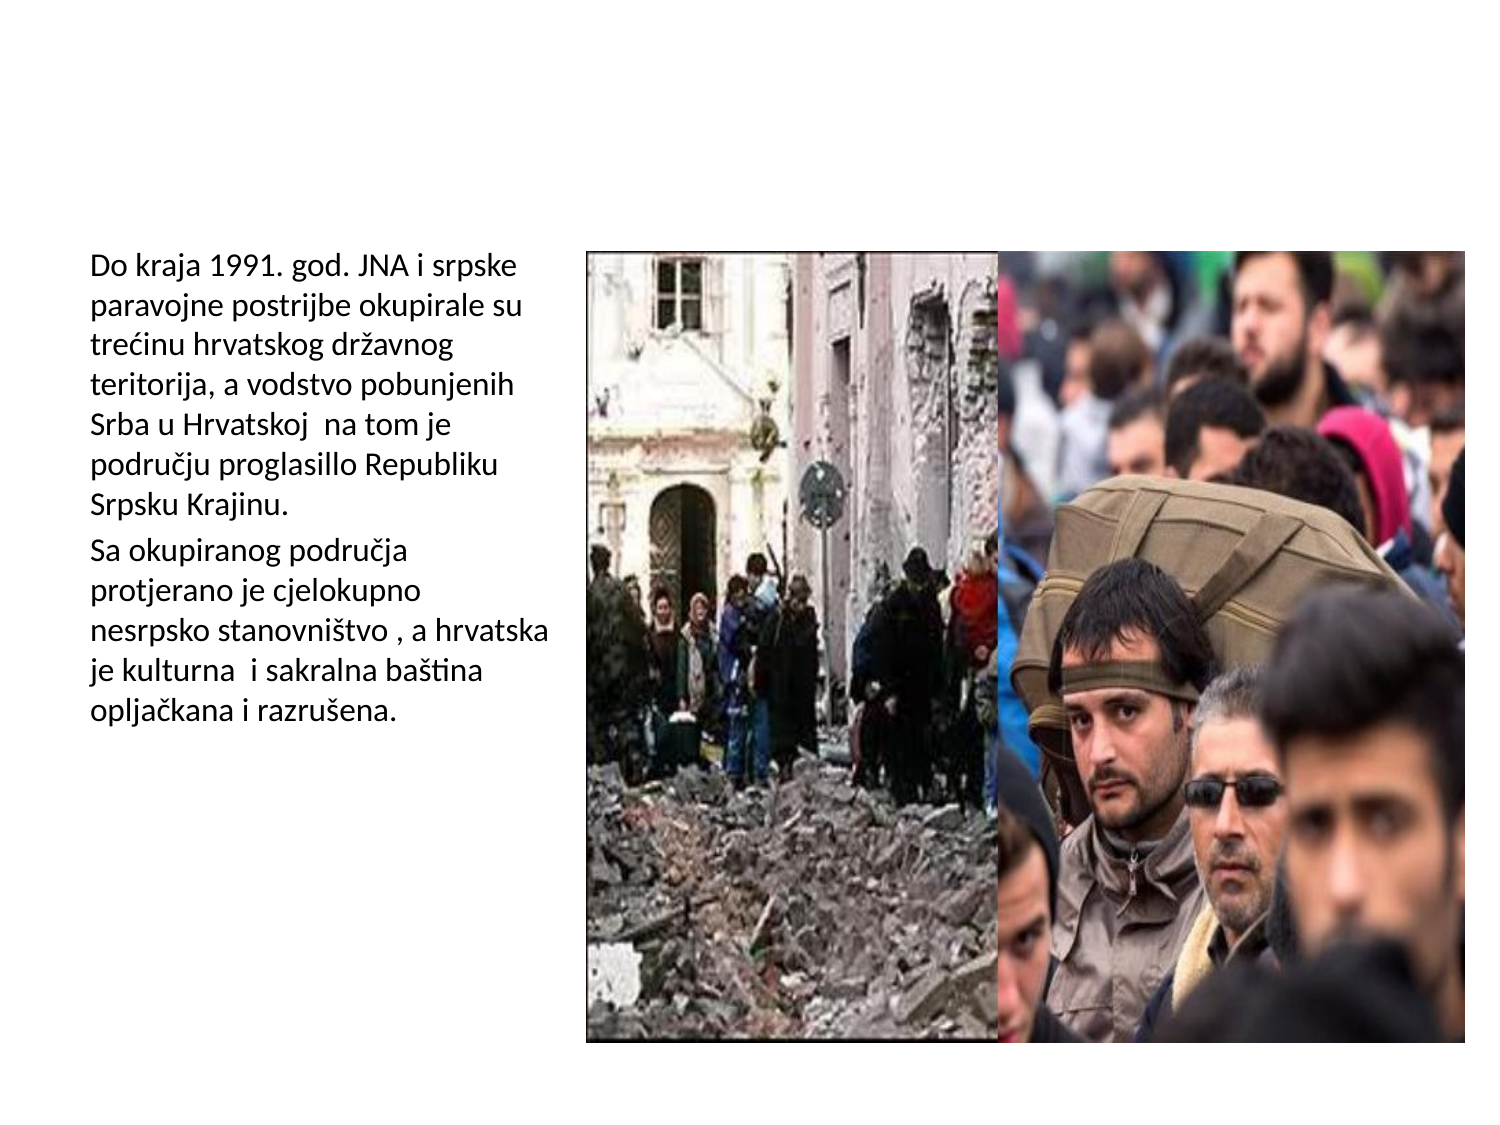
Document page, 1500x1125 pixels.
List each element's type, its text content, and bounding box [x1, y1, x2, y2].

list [586, 251, 1466, 1044]
list Do kraja 1991. god. JNA i srpske paravojne postrijbe okupirale su trećinu hrvatskog državnog teritorija, a vodstvo pobunjenih Srba u Hrvatskoj na tom je području proglasillo Republiku Srpsku Krajinu. Sa okupiranog područja protjerano je cjelokupno nesrpsko stanovništvo , a hrvatska je kulturna i sakralna baština opljačkana i razrušena. [75, 235, 569, 1005]
